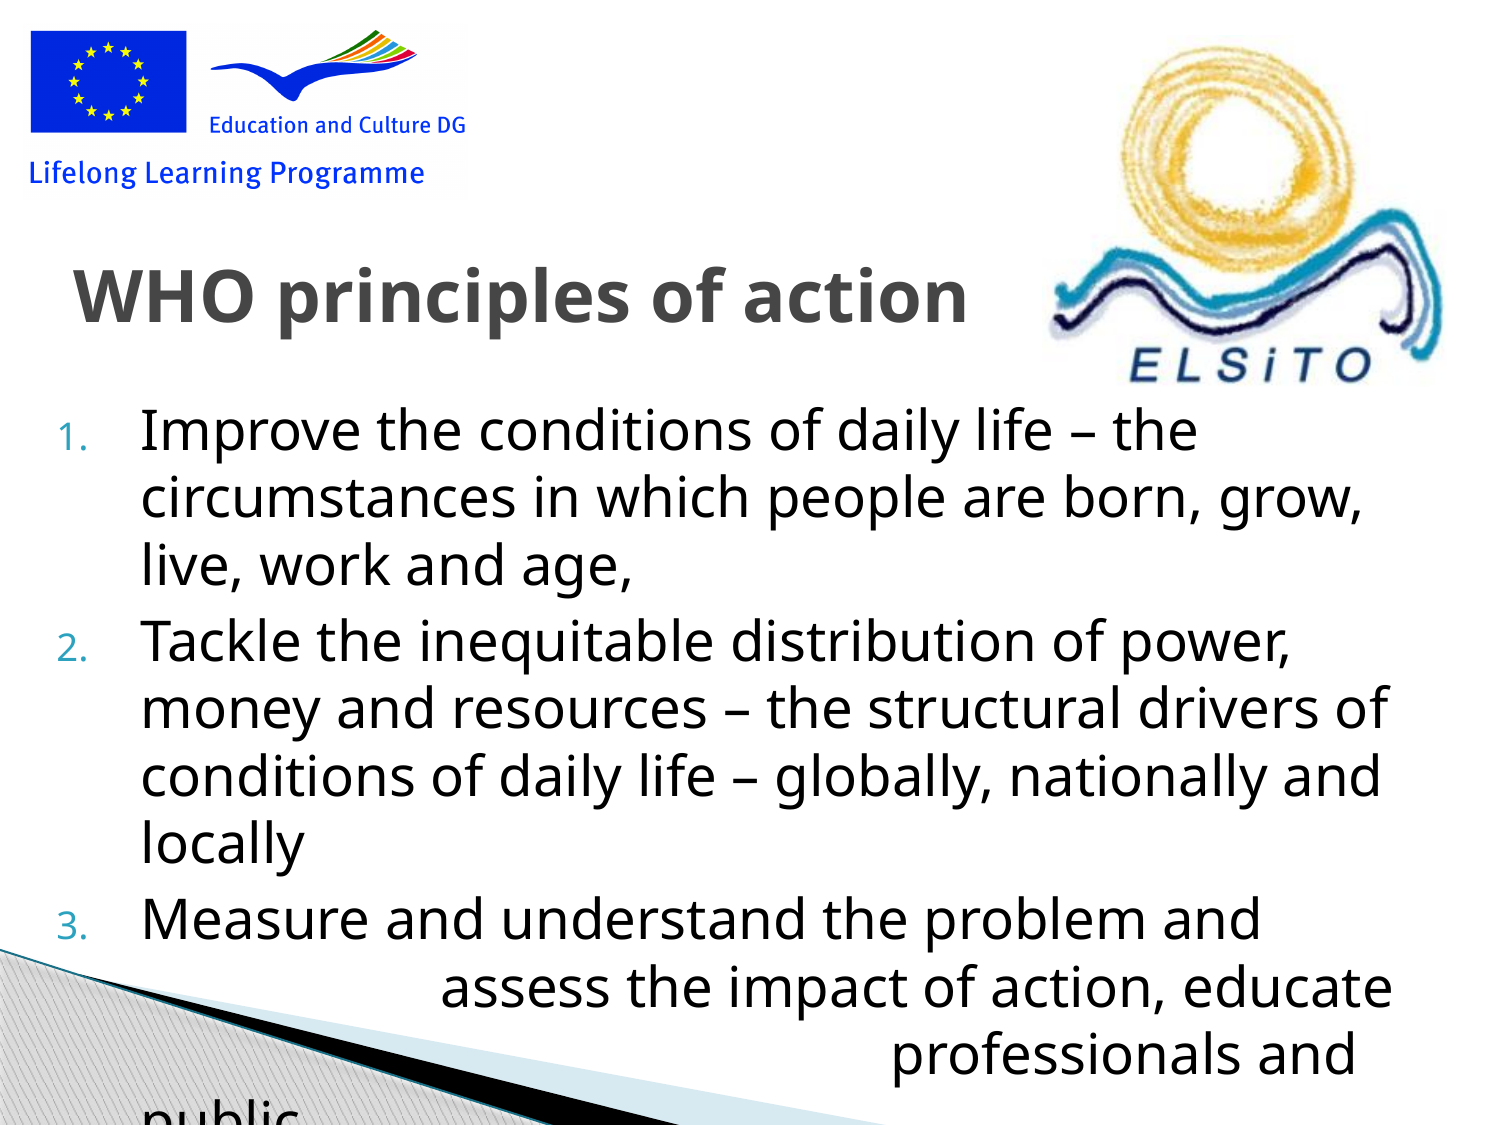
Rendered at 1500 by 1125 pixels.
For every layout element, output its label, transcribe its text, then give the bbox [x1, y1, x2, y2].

picture [1042, 35, 1454, 386]
picture [23, 23, 468, 200]
title WHO principles of action [58, 210, 1032, 375]
list Improve the conditions of daily life – the circumstances in which people are born, grow, live, work and age, Tackle the inequitable distribution of power, money and resources – the structural drivers of conditions of daily life – globally, nationally and locally Measure and understand the problem and assess the impact of action, educate professionals and public [23, 386, 1454, 931]
